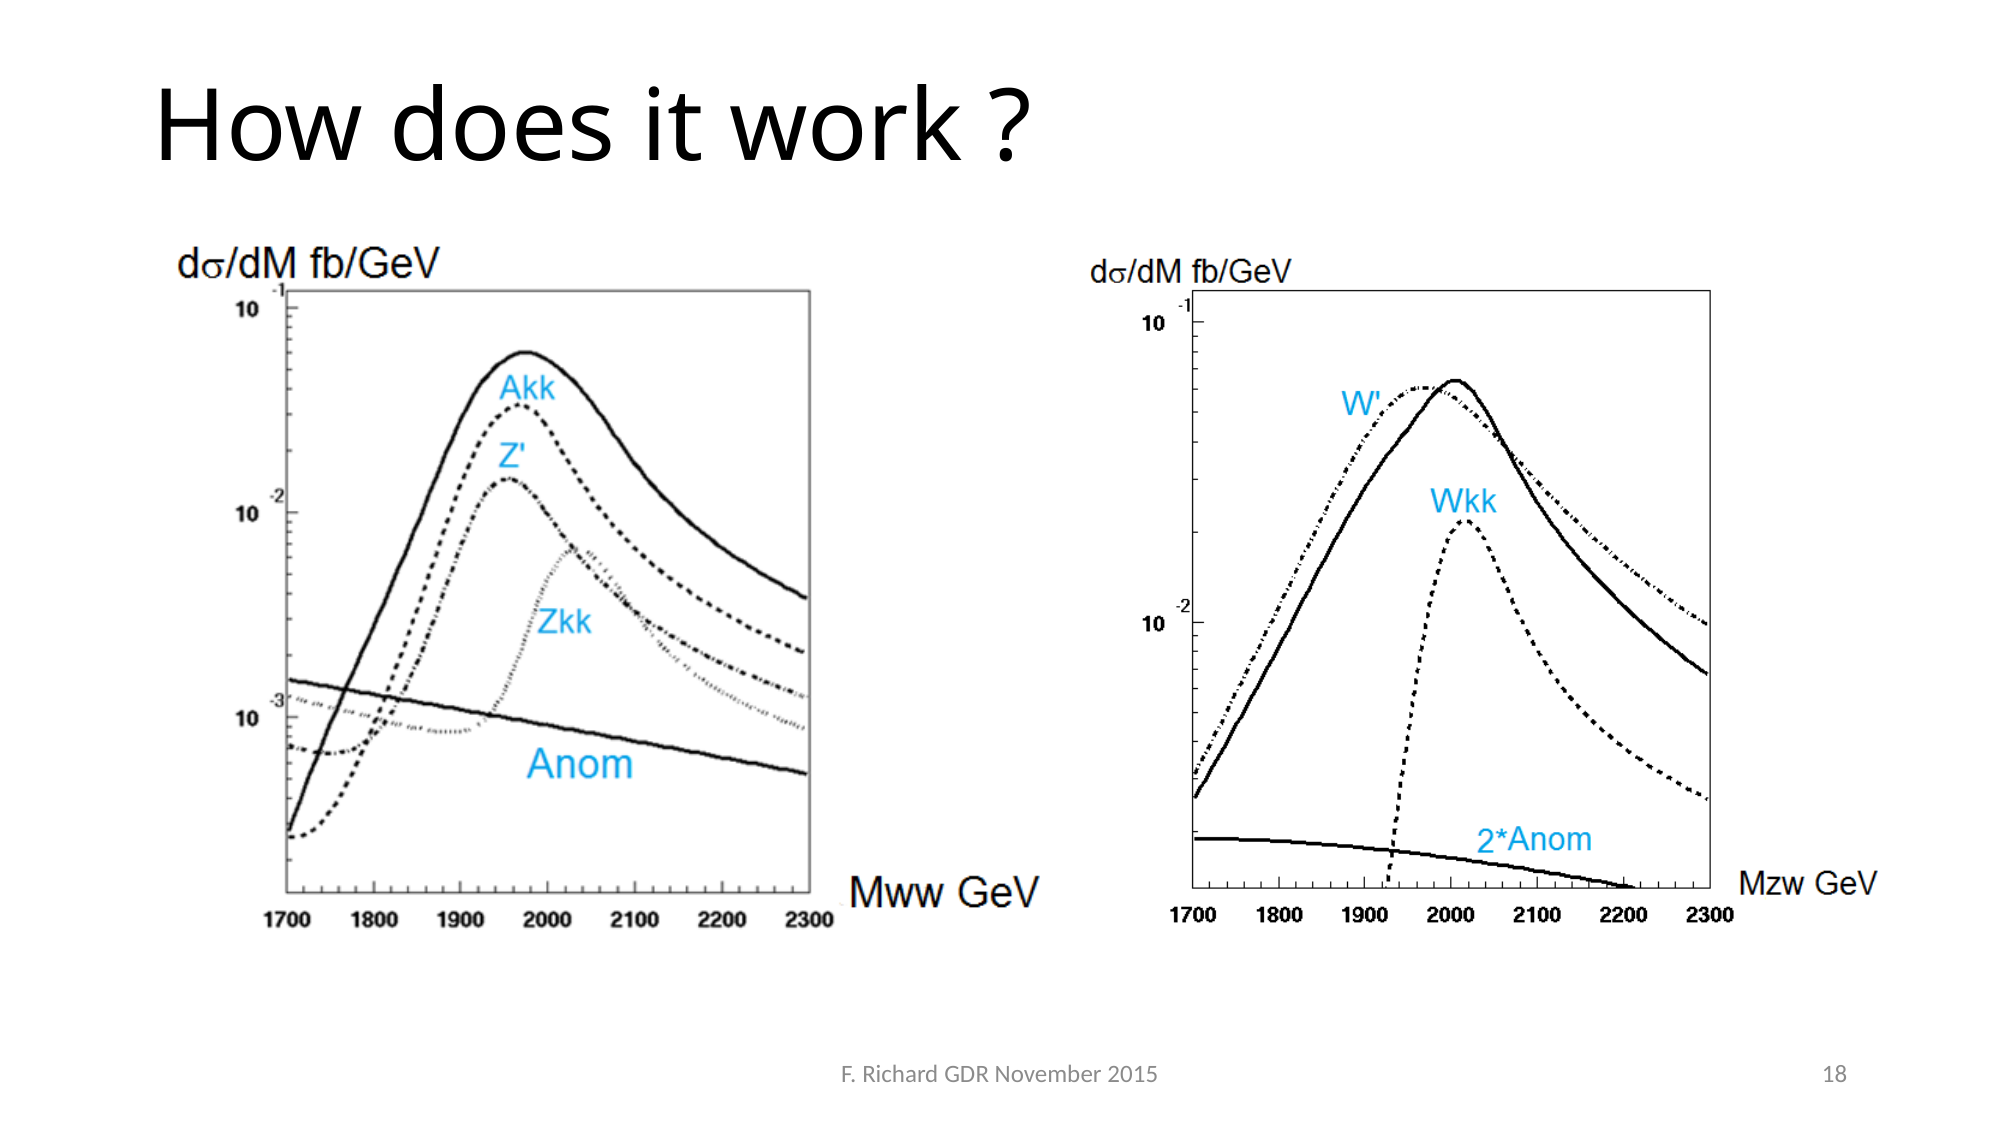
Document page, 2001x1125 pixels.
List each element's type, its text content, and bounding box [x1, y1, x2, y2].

footer F. Richard GDR November 2015 [662, 1042, 1338, 1103]
picture [171, 236, 1079, 1014]
slide_number 18 [1412, 1042, 1863, 1103]
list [1079, 236, 1903, 991]
title How does it work ? [137, 19, 1863, 237]
